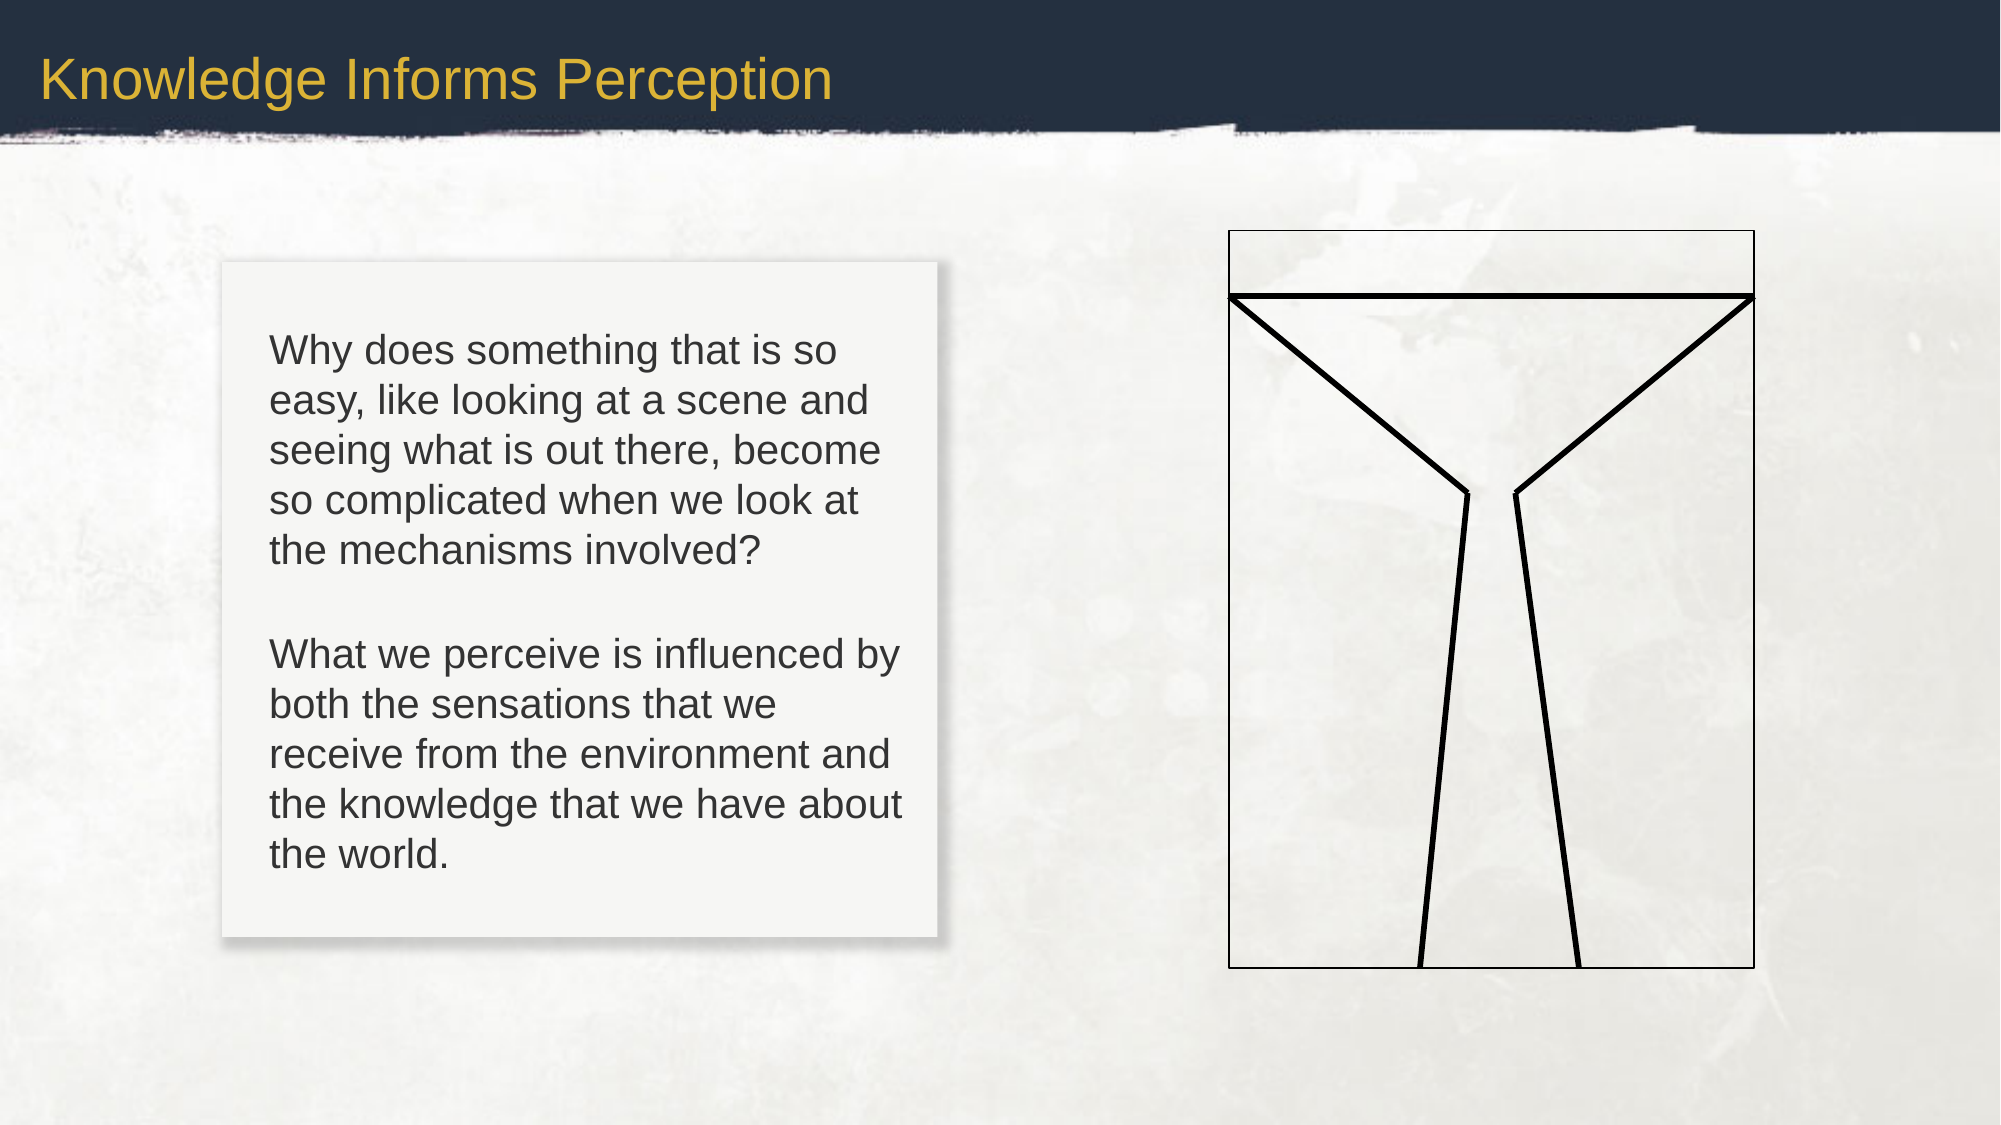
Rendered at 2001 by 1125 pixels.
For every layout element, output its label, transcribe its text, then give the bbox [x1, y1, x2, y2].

text_box Why does something that is so easy, like looking at a scene and seeing what is out there, become so complicated when we look at the mechanisms involved? What we perceive is influenced by both the sensations that we receive from the environment and the knowledge that we have about the world. [220, 260, 939, 939]
list Knowledge Informs Perception [24, 12, 1975, 140]
picture [0, 0, 2001, 1125]
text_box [1228, 230, 1755, 969]
